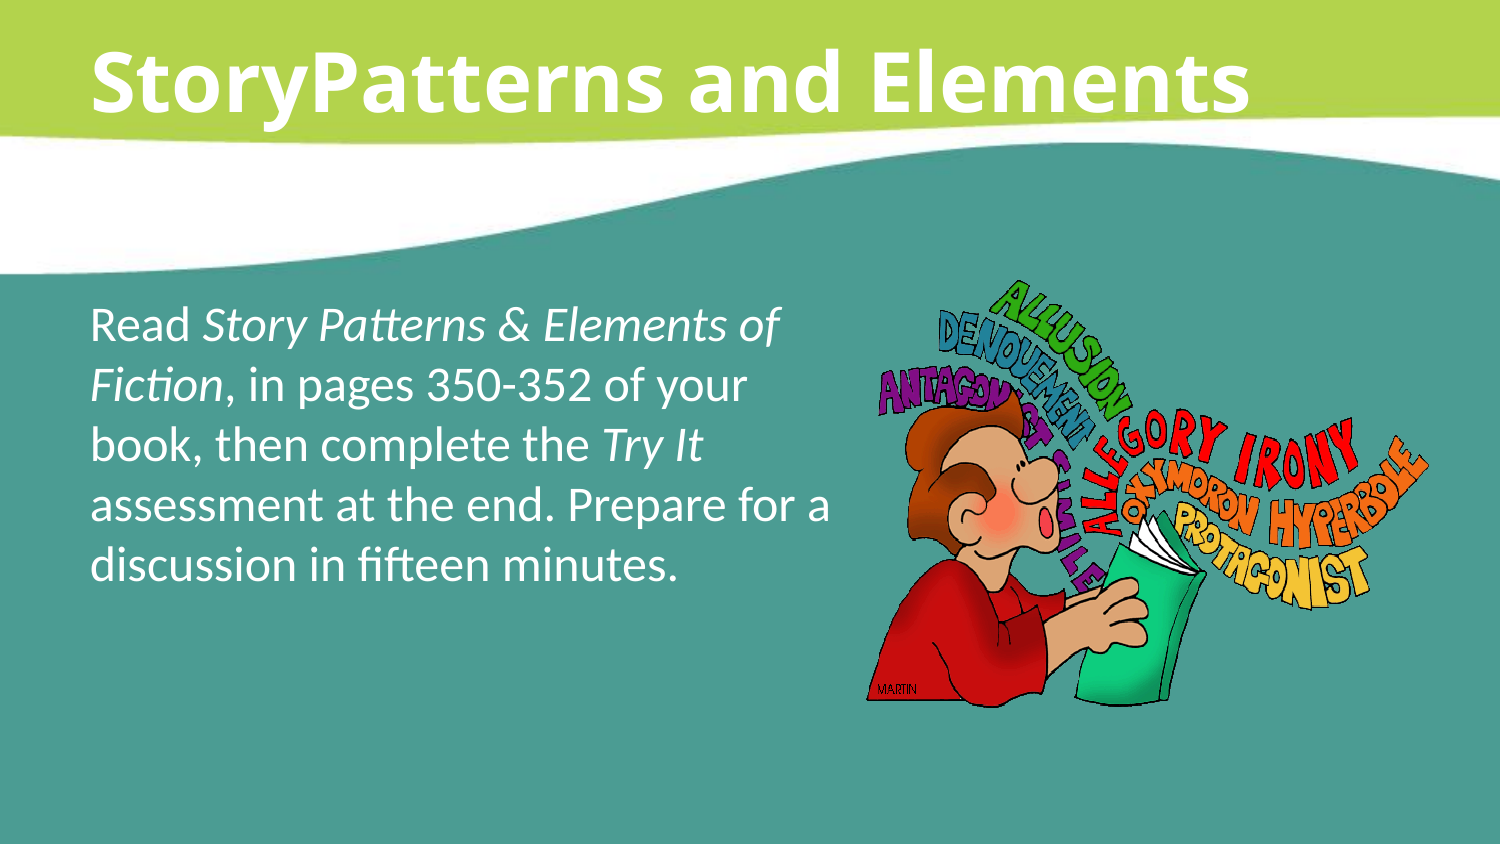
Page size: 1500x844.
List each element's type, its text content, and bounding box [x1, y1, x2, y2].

picture [0, 0, 1500, 844]
text_box Read Story Patterns & Elements of Fiction, in pages 350-352 of your book, then complete the Try It assessment at the end. Prepare for a discussion in fifteen minutes. [74, 284, 844, 660]
text_box StoryPatterns and Elements [74, 21, 1275, 135]
